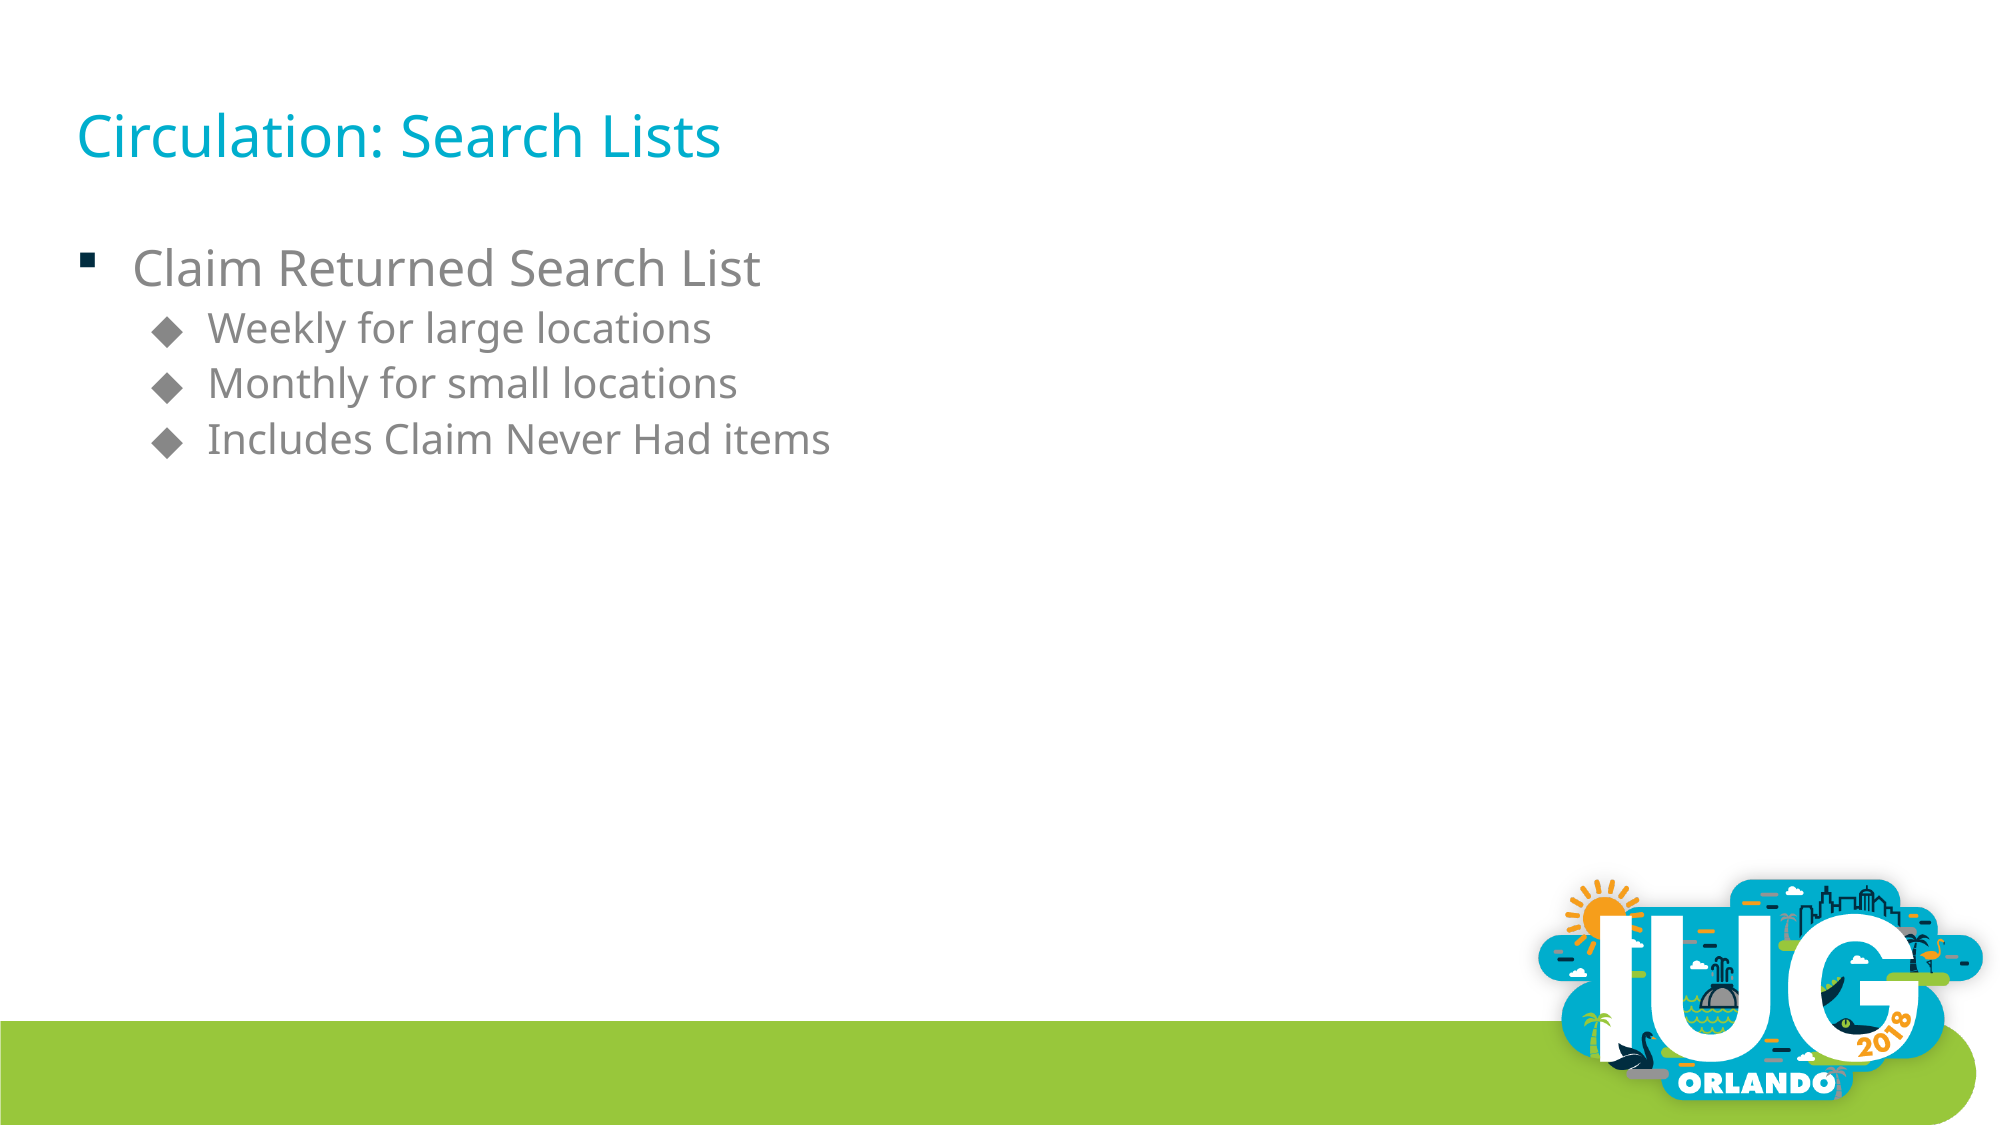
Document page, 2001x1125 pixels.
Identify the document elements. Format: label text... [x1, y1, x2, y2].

title Circulation: Search Lists [60, 82, 1786, 194]
list Claim Returned Search List Weekly for large locations Monthly for small locations Includes Claim Never Had items [60, 235, 1935, 980]
picture [0, 0, 2001, 1125]
